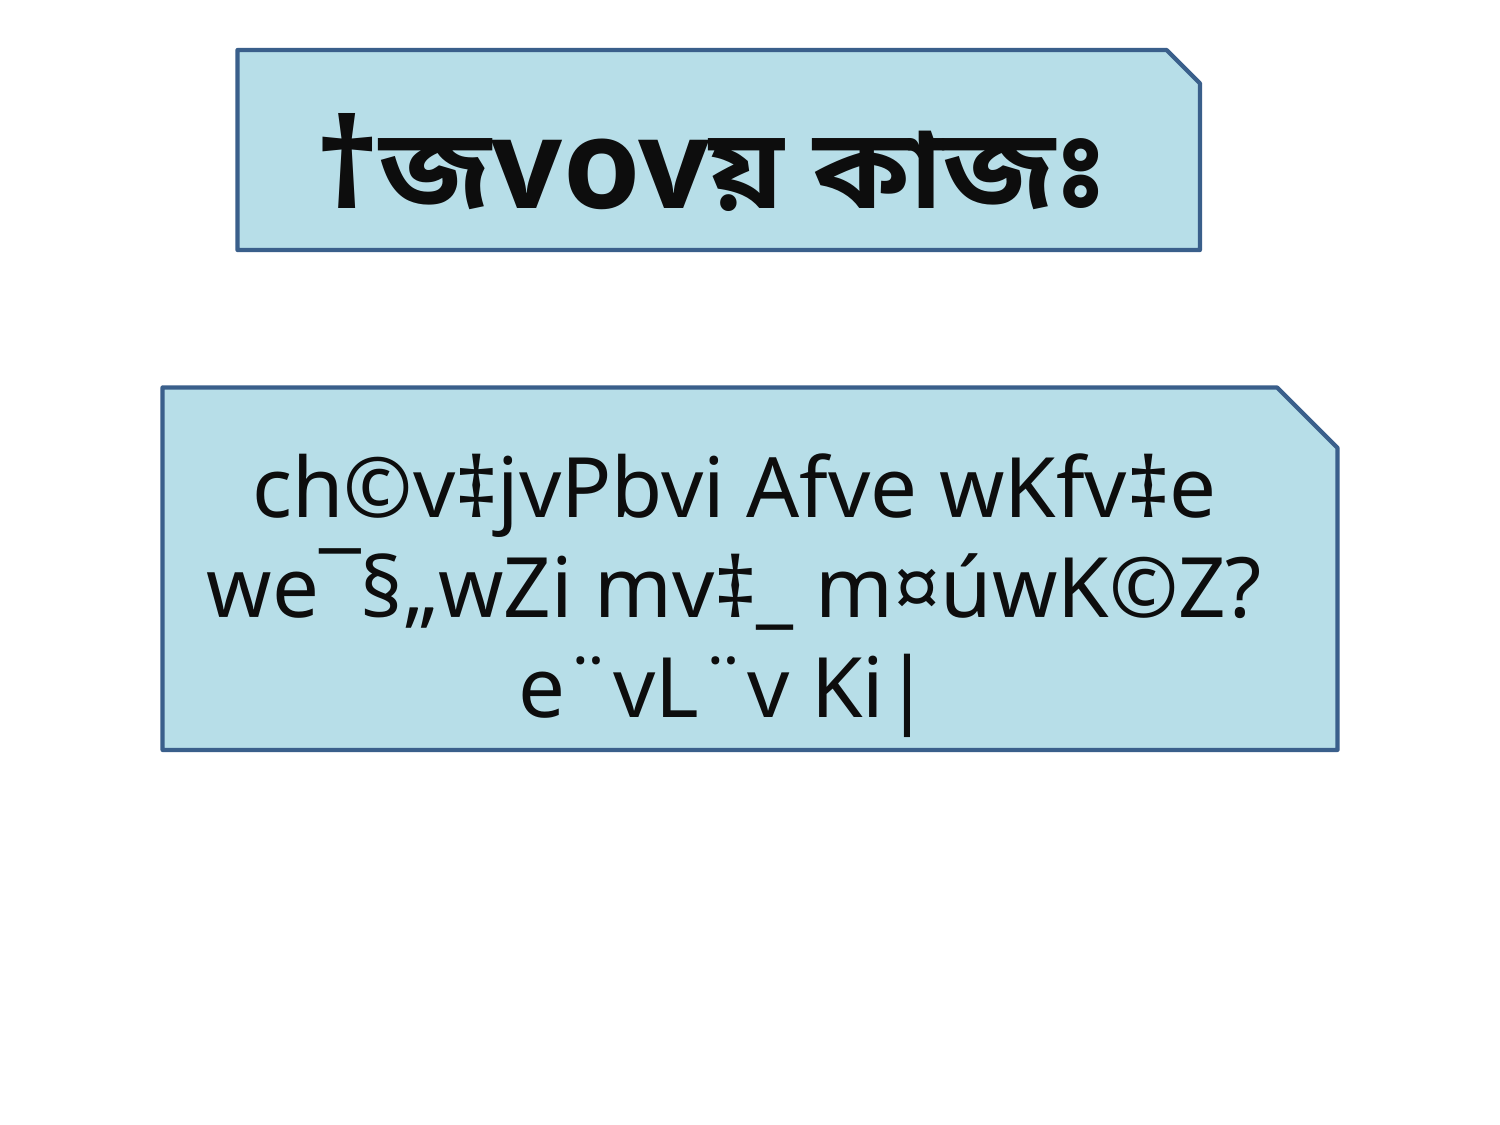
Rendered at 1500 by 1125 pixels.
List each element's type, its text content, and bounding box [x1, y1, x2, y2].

text_box ch©v‡jvPbvi Afve wKfv‡e we¯§„wZi mv‡_ m¤úwK©Z? e¨vL¨v Ki| [160, 385, 1340, 753]
text_box †জvovয় কাজঃ [235, 47, 1203, 253]
